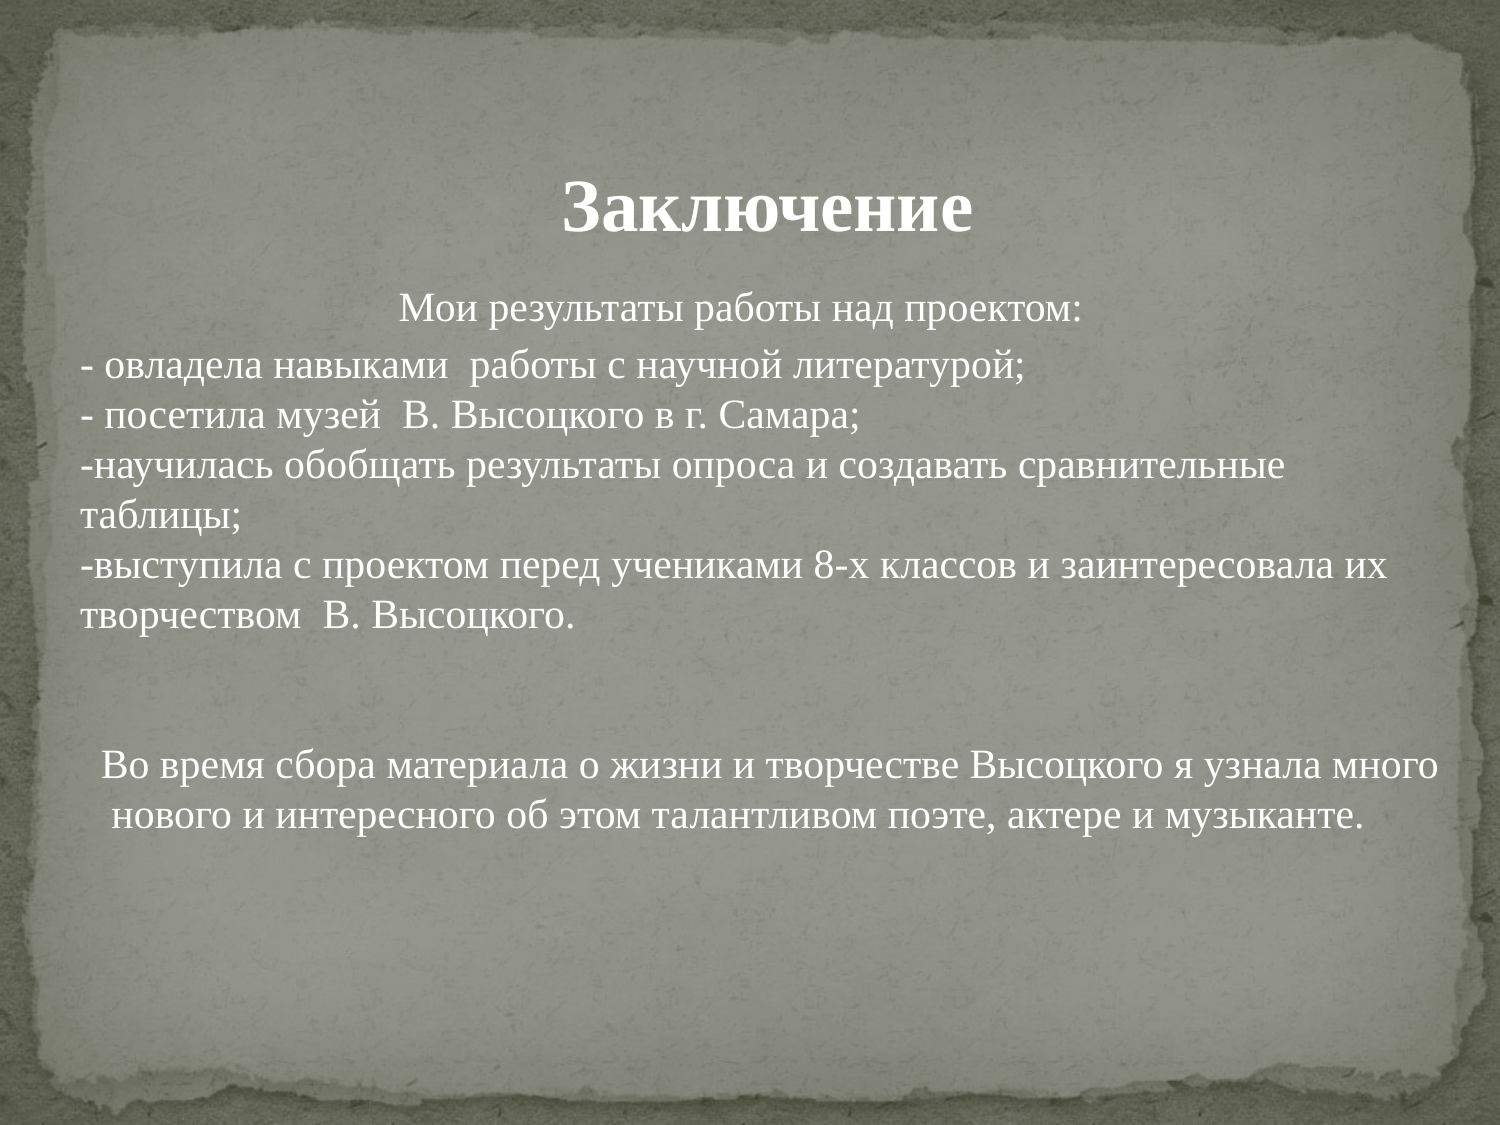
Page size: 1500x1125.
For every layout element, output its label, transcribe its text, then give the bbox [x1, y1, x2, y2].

text_box Заключение Мои результаты работы над проектом: - овладела навыками работы с научной литературой; - посетила музей В. Высоцкого в г. Самара; -научилась обобщать результаты опроса и создавать сравнительные таблицы; -выступила с проектом перед учениками 8-х классов и заинтересовала их творчеством В. Высоцкого. Во время сбора материала о жизни и творчестве Высоцкого я узнала много нового и интересного об этом талантливом поэте, актере и музыканте. [64, 58, 1471, 844]
